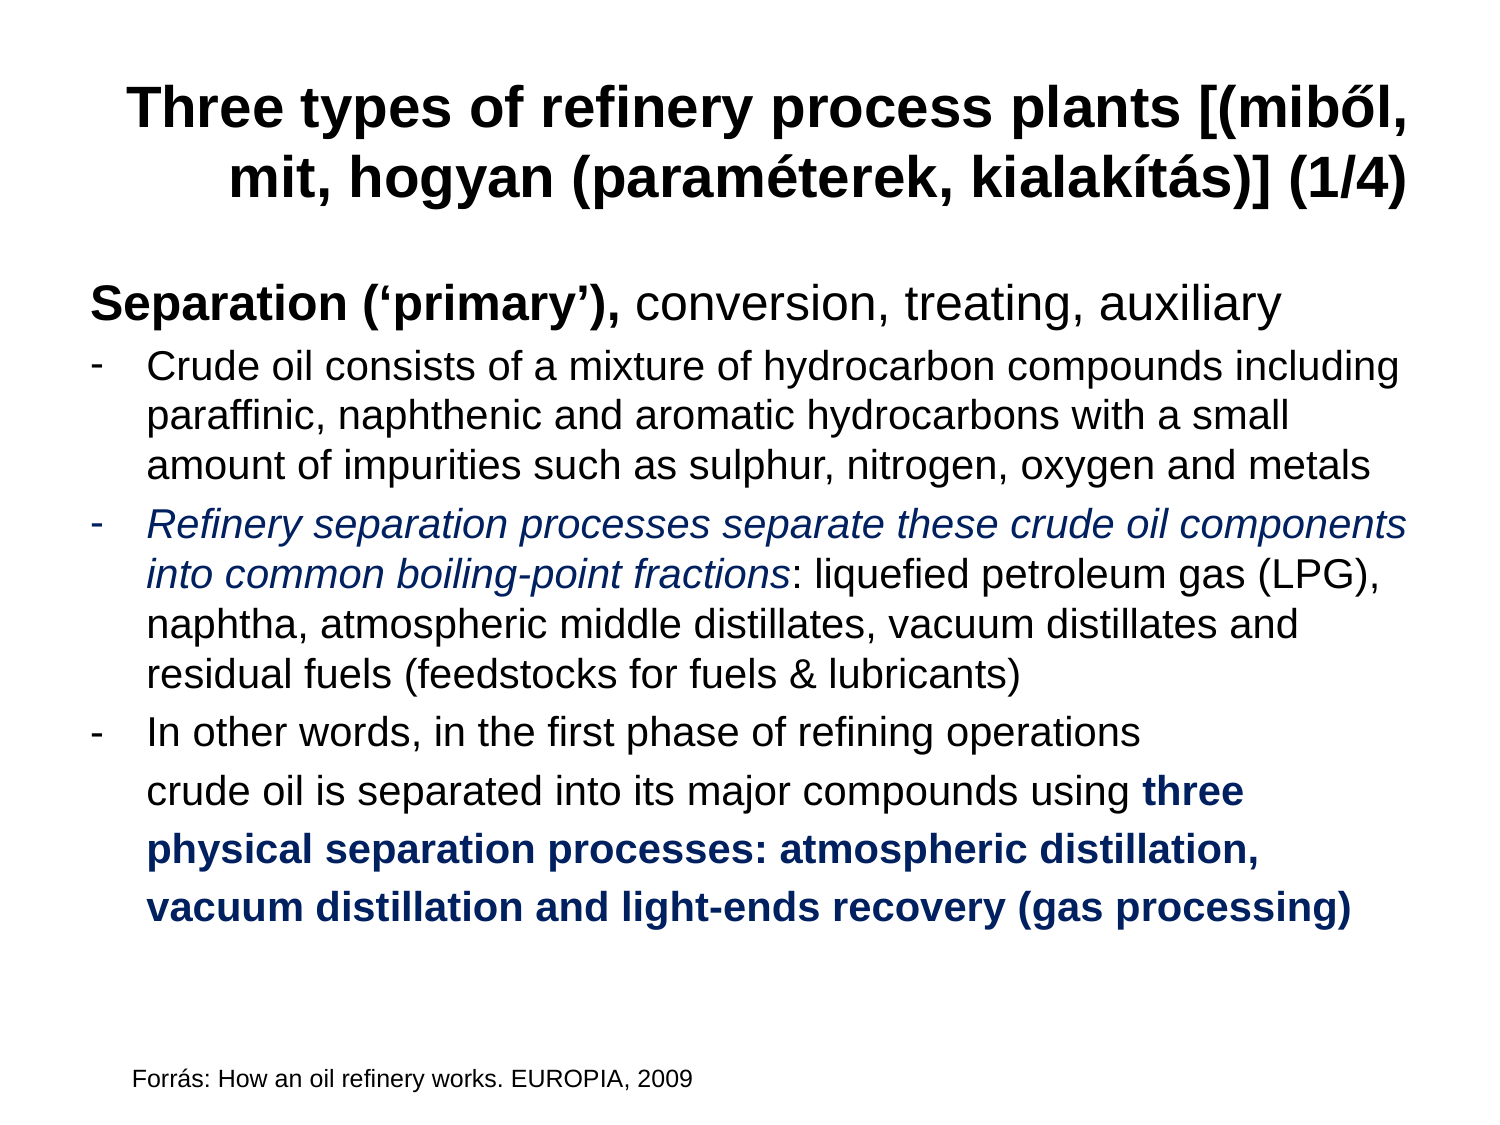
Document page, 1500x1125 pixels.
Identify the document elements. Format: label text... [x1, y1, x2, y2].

text_box [325, 1036, 956, 1102]
title Three types of refinery process plants [(miből, mit, hogyan (paraméterek, kialakítás)] (1/4) [75, 45, 1425, 233]
list Separation (‘primary’), conversion, treating, auxiliary Crude oil consists of a mixture of hydrocarbon compounds including paraffinic, naphthenic and aromatic hydrocarbons with a small amount of impurities such as sulphur, nitrogen, oxygen and metals Refinery separation processes separate these crude oil components into common boiling-point fractions: liquefied petroleum gas (LPG), naphtha, atmospheric middle distillates, vacuum distillates and residual fuels (feedstocks for fuels & lubricants) - In other words, in the first phase of refining operations crude oil is separated into its major compounds using three physical separation processes: atmospheric distillation, vacuum distillation and light-ends recovery (gas processing) [75, 262, 1425, 1005]
text_box Forrás: How an oil refinery works. EUROPIA, 2009 [117, 1054, 832, 1100]
